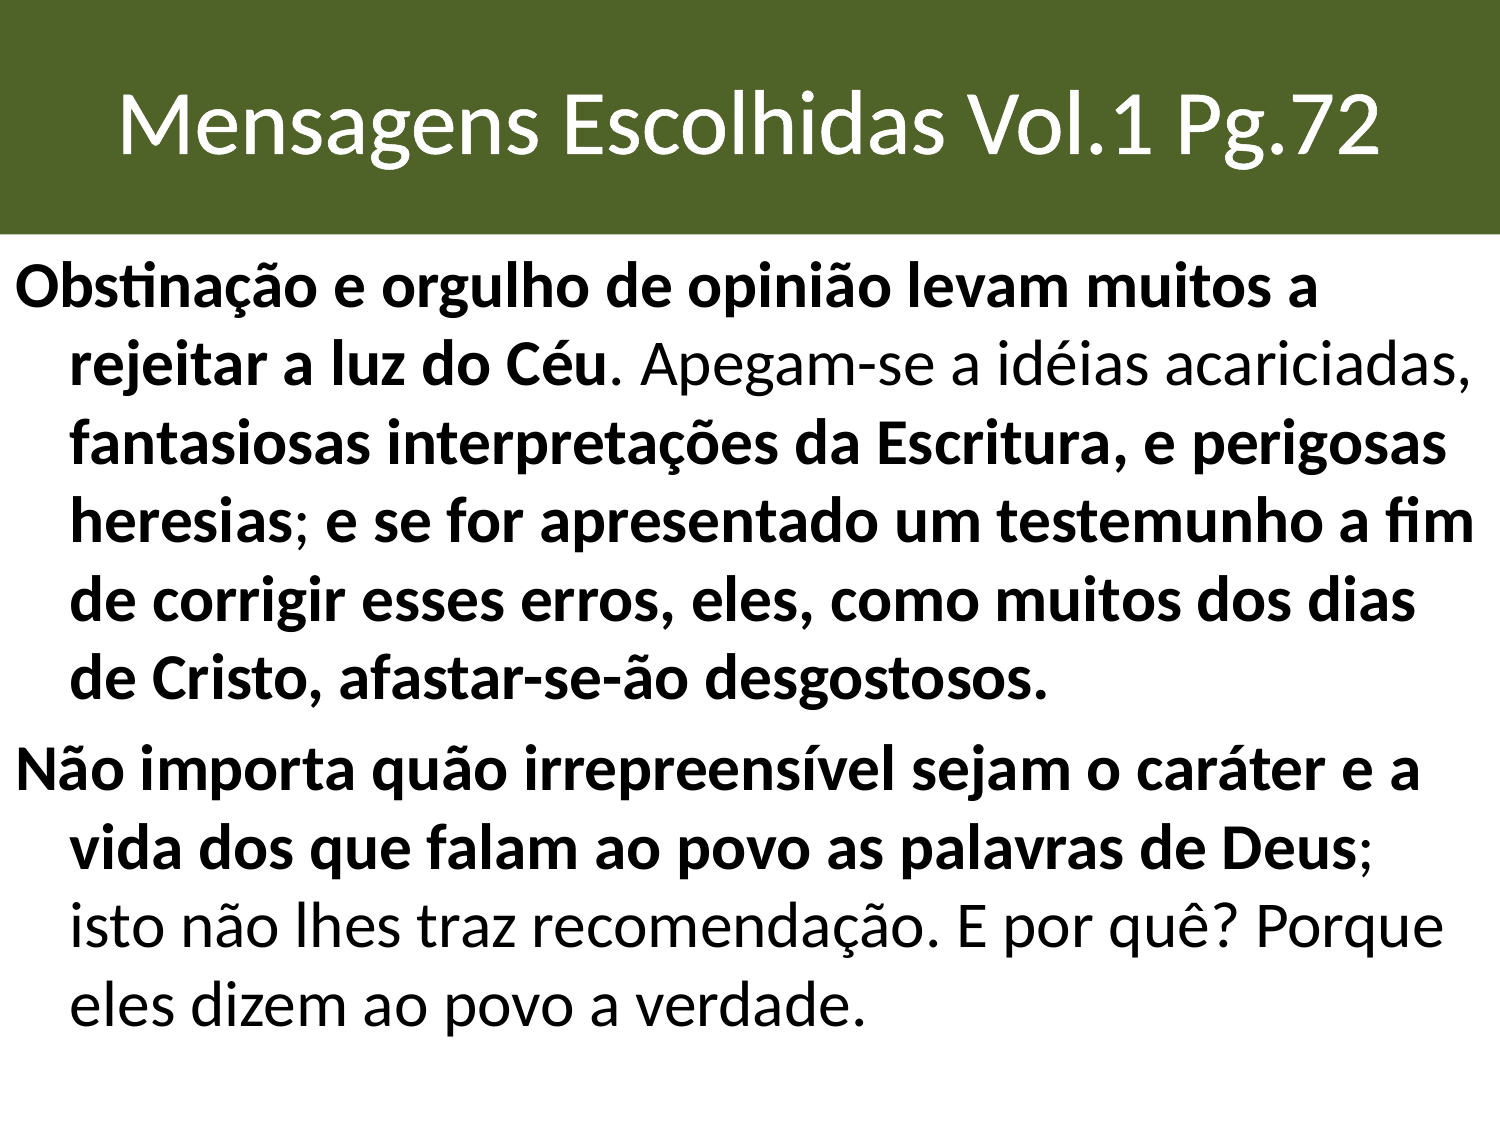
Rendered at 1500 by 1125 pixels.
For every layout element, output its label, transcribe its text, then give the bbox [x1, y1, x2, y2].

list Obstinação e orgulho de opinião levam muitos a rejeitar a luz do Céu. Apegam-se a idéias acariciadas, fantasiosas interpretações da Escritura, e perigosas heresias; e se for apresentado um testemunho a fim de corrigir esses erros, eles, como muitos dos dias de Cristo, afastar-se-ão desgostosos. Não importa quão irrepreensível sejam o caráter e a vida dos que falam ao povo as palavras de Deus; isto não lhes traz recomendação. E por quê? Porque eles dizem ao povo a verdade. [0, 234, 1500, 1125]
title Mensagens Escolhidas Vol.1 Pg.72 [0, 0, 1500, 234]
